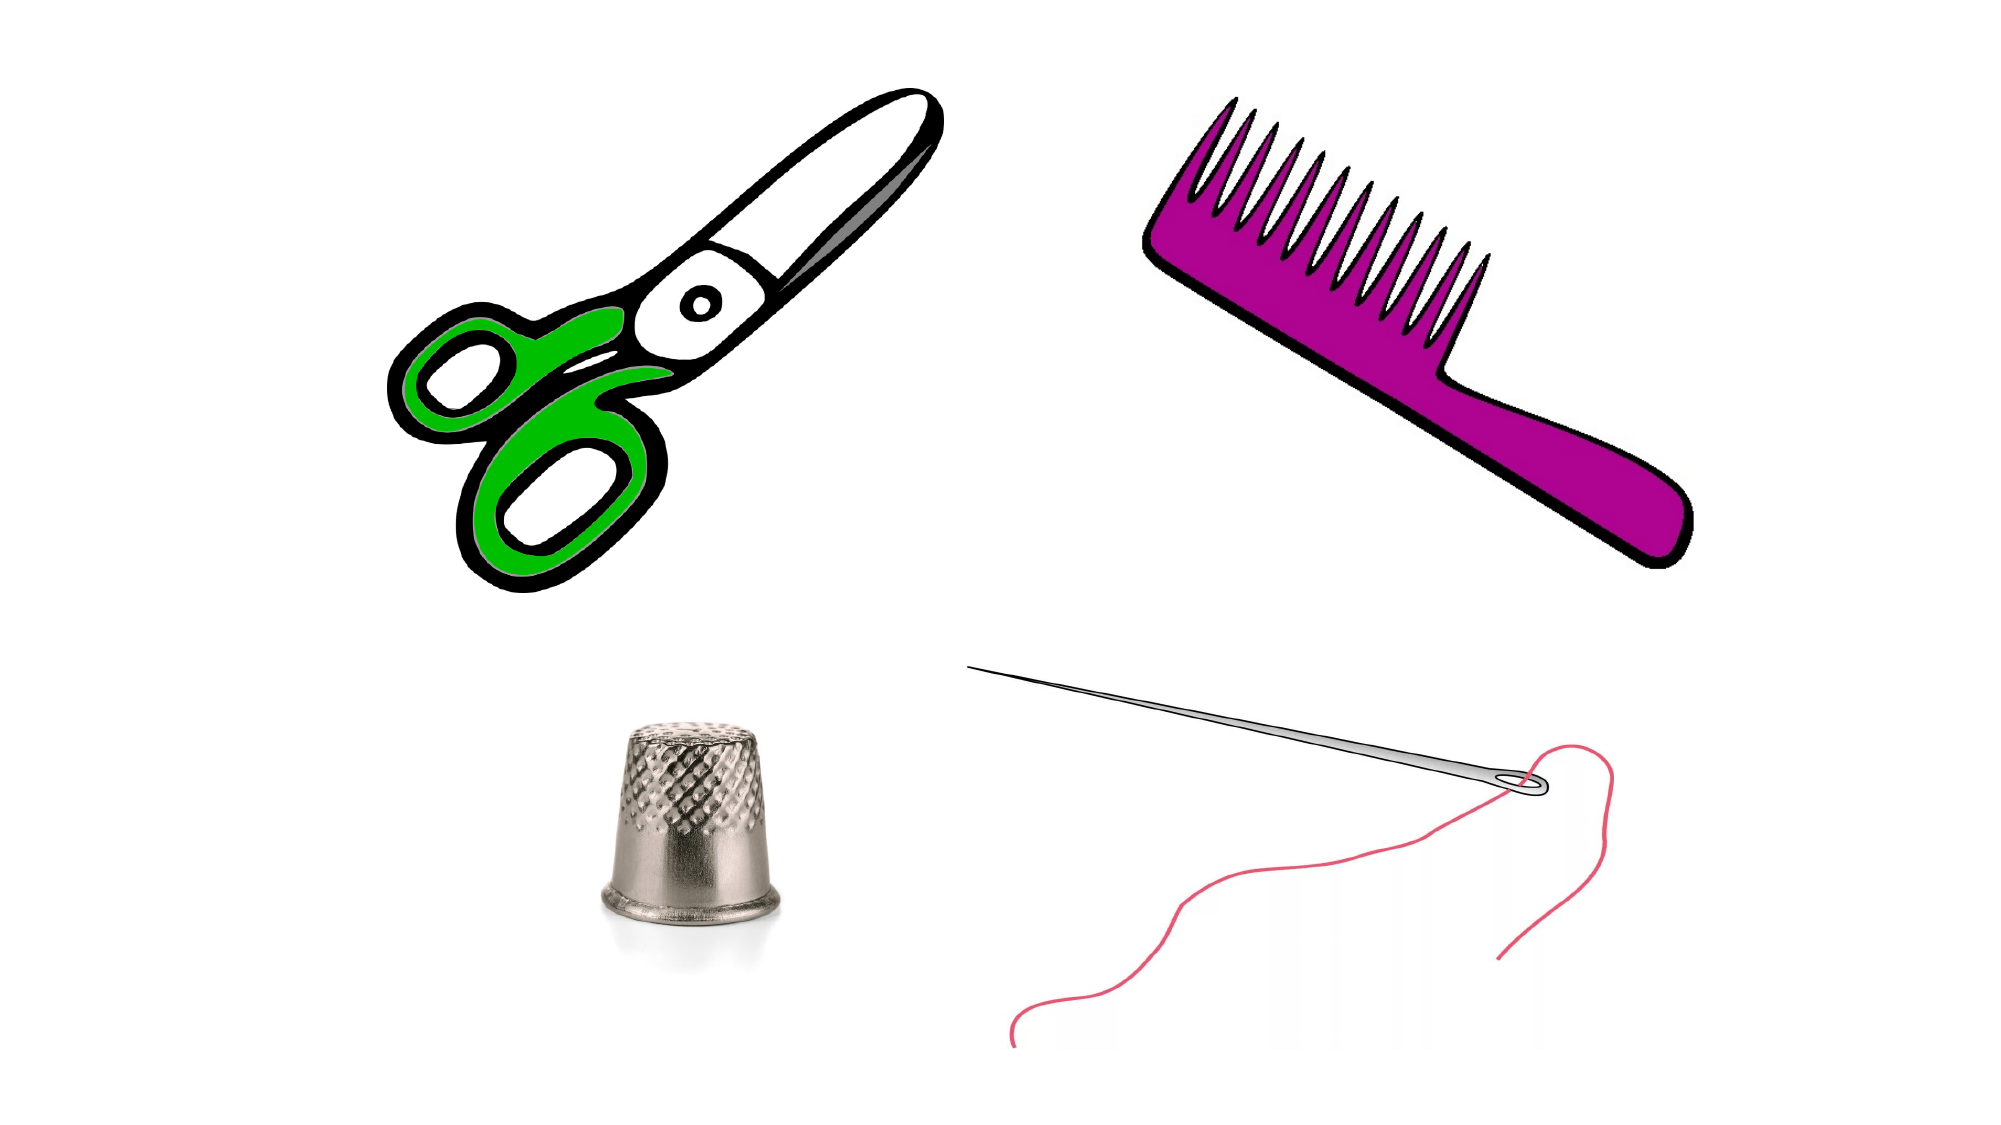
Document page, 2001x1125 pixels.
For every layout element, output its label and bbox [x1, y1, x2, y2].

picture [1139, 58, 1697, 614]
picture [564, 666, 817, 986]
picture [387, 88, 944, 593]
picture [966, 666, 1614, 1049]
